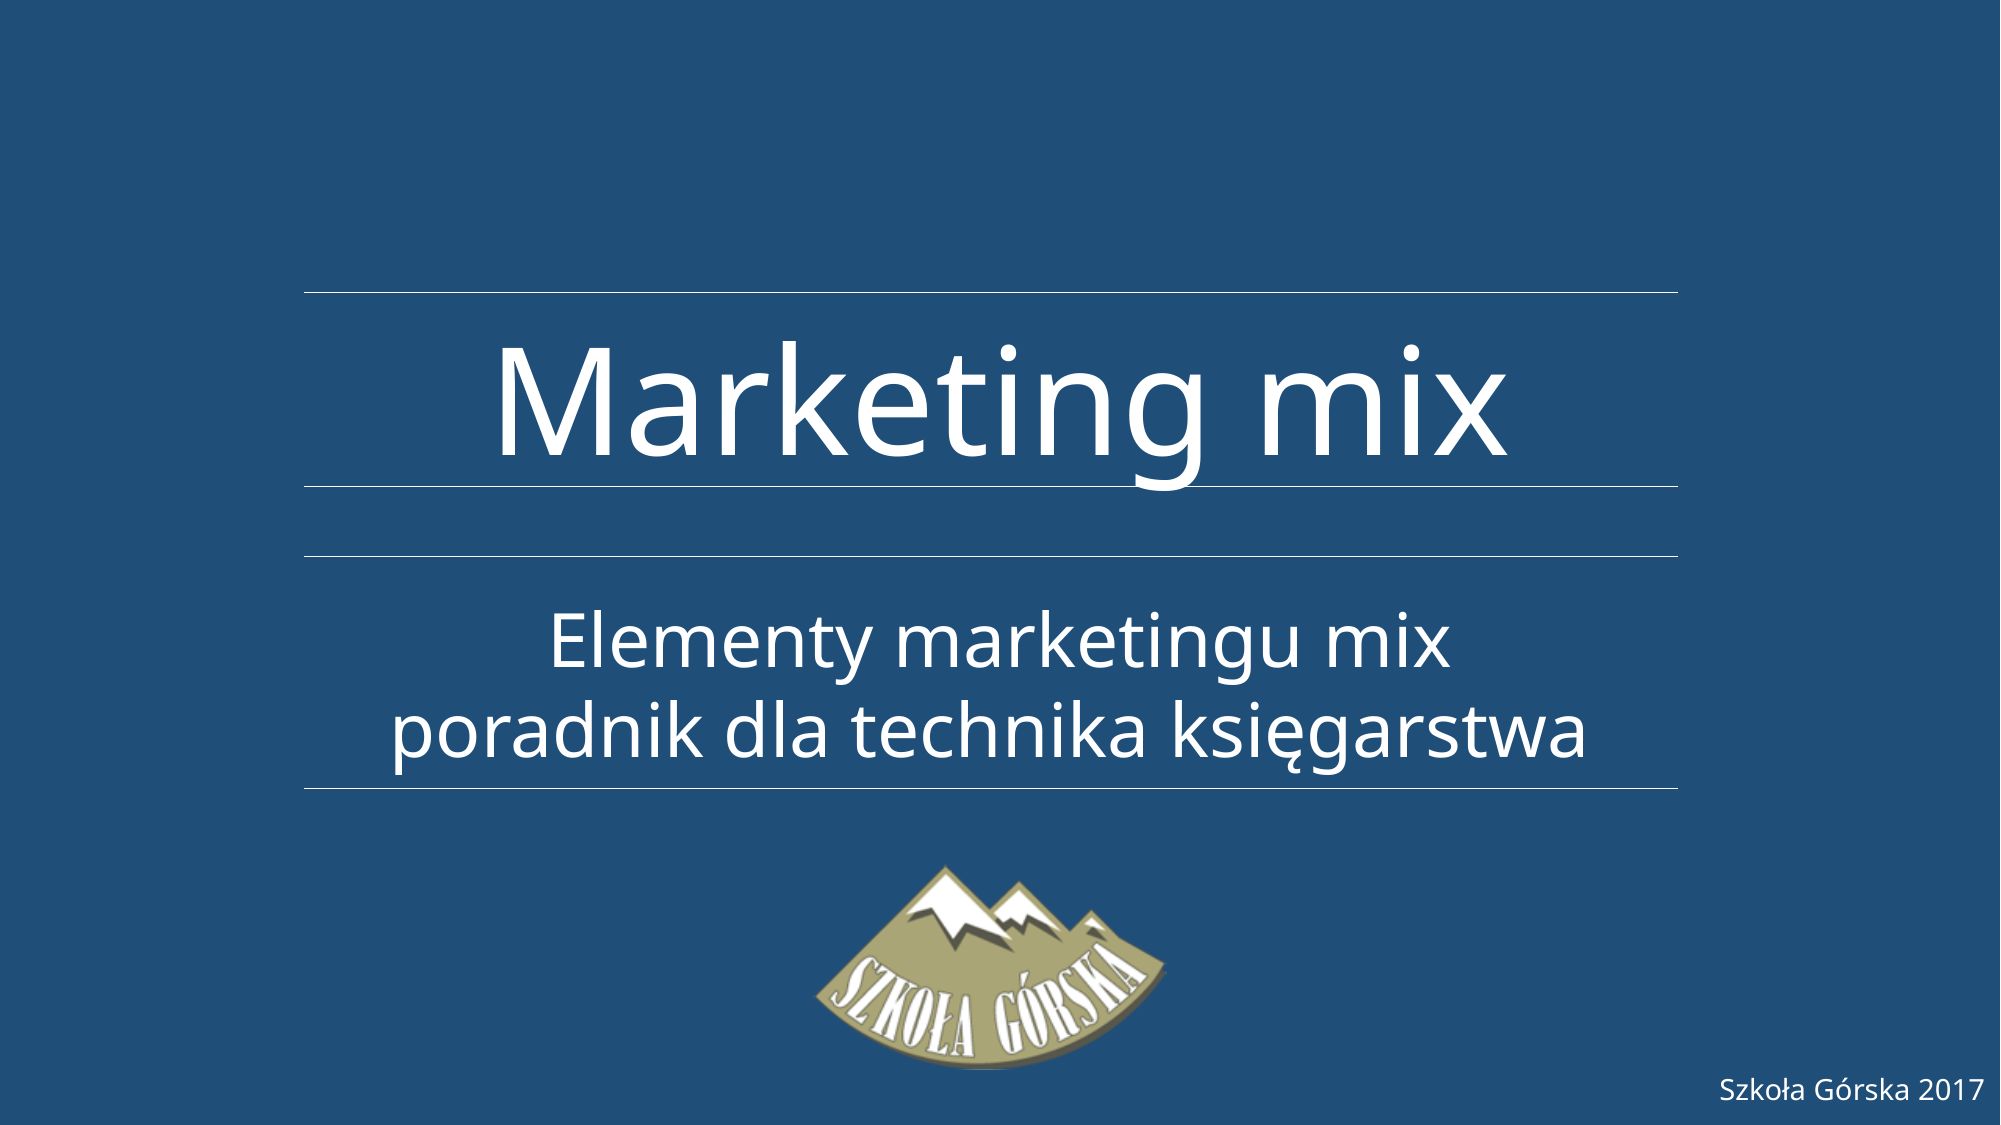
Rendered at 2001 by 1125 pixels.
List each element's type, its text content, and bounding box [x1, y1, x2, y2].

text_box Szkoła Górska 2017 [1601, 1064, 2000, 1114]
text_box Elementy marketingu mix poradnik dla technika księgarstwa [325, 585, 1675, 780]
text_box Marketing mix [325, 298, 1675, 486]
text_box Marketing mix [325, 487, 1675, 493]
picture [725, 845, 1257, 1090]
